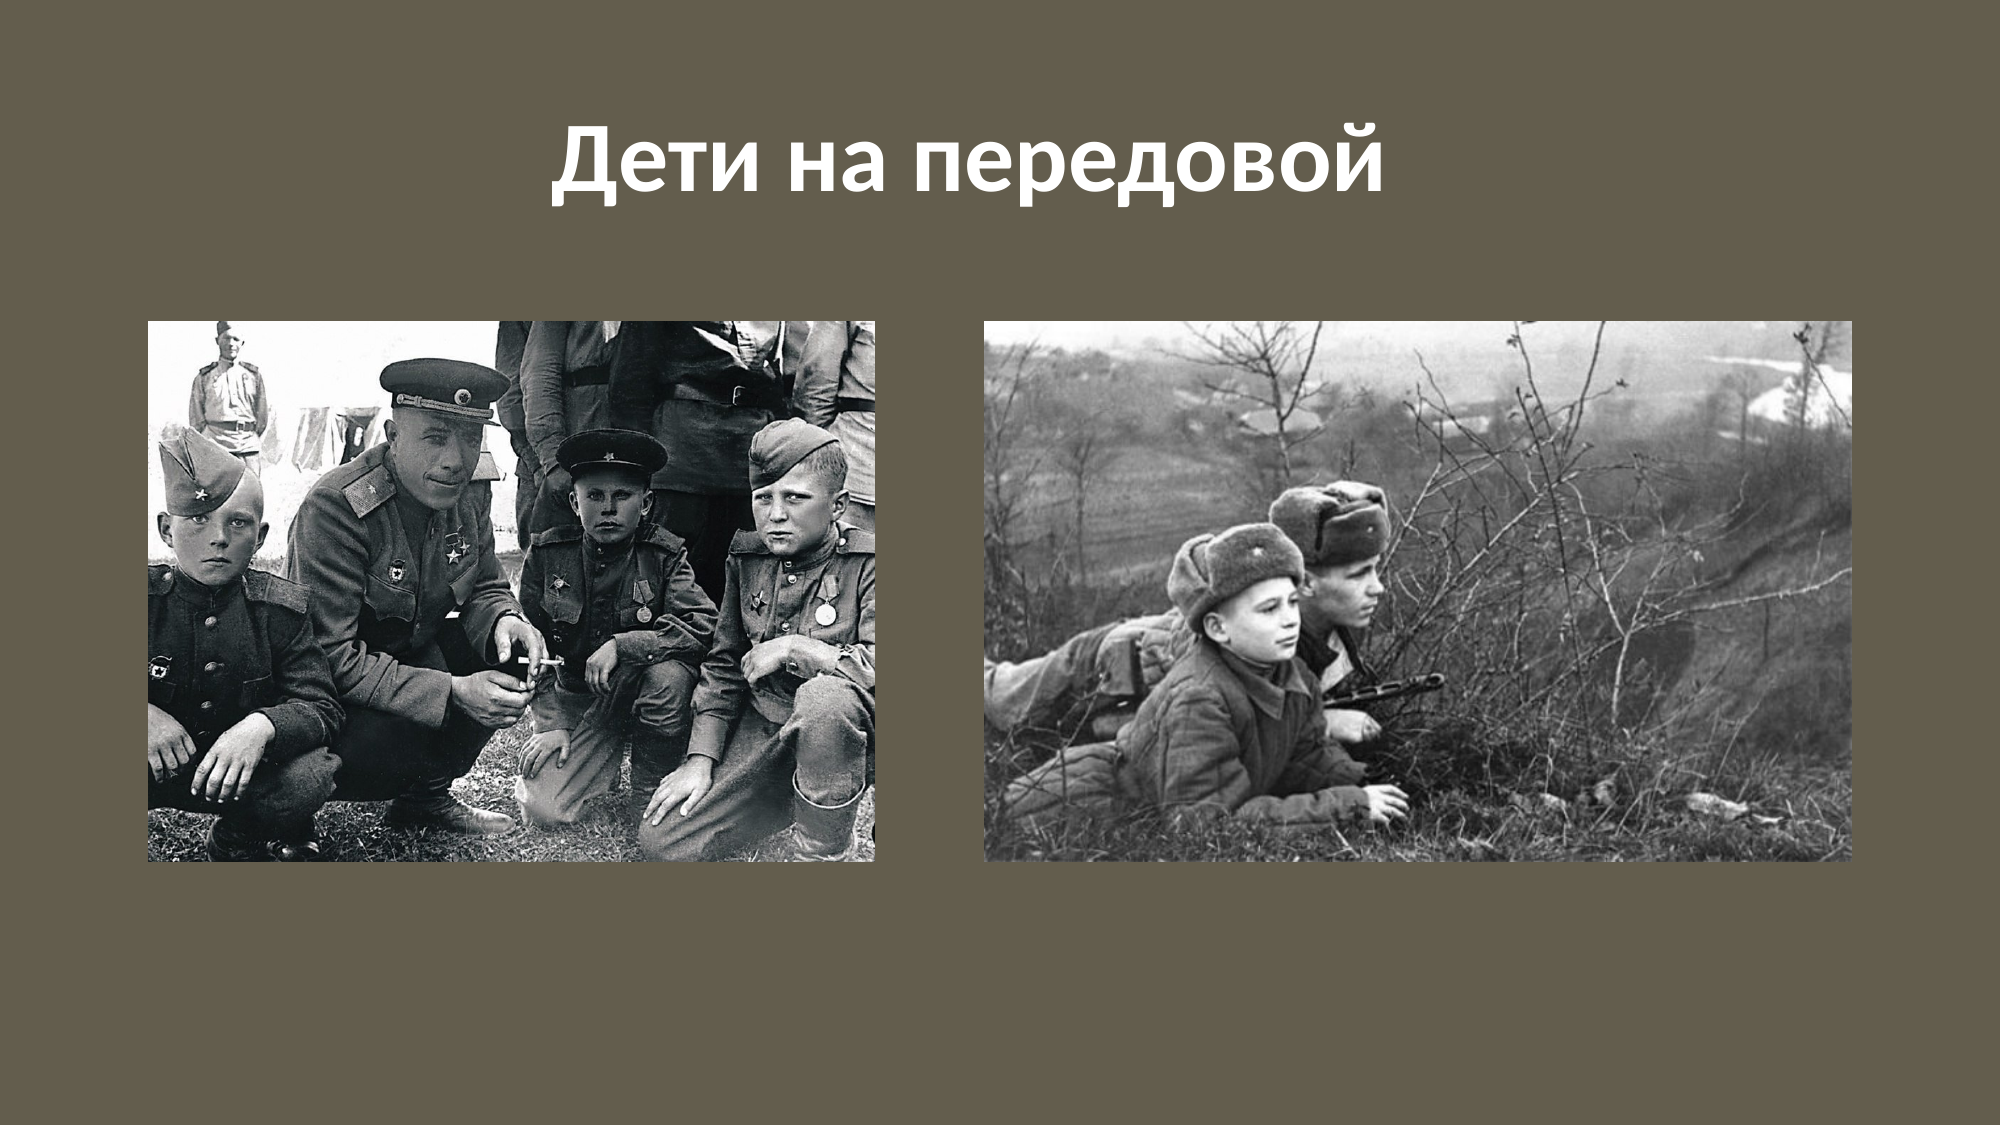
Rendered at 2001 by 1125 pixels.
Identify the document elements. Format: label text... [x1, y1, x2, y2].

picture [984, 321, 1852, 862]
picture [147, 321, 875, 862]
text_box Дети на передовой [536, 84, 1543, 220]
